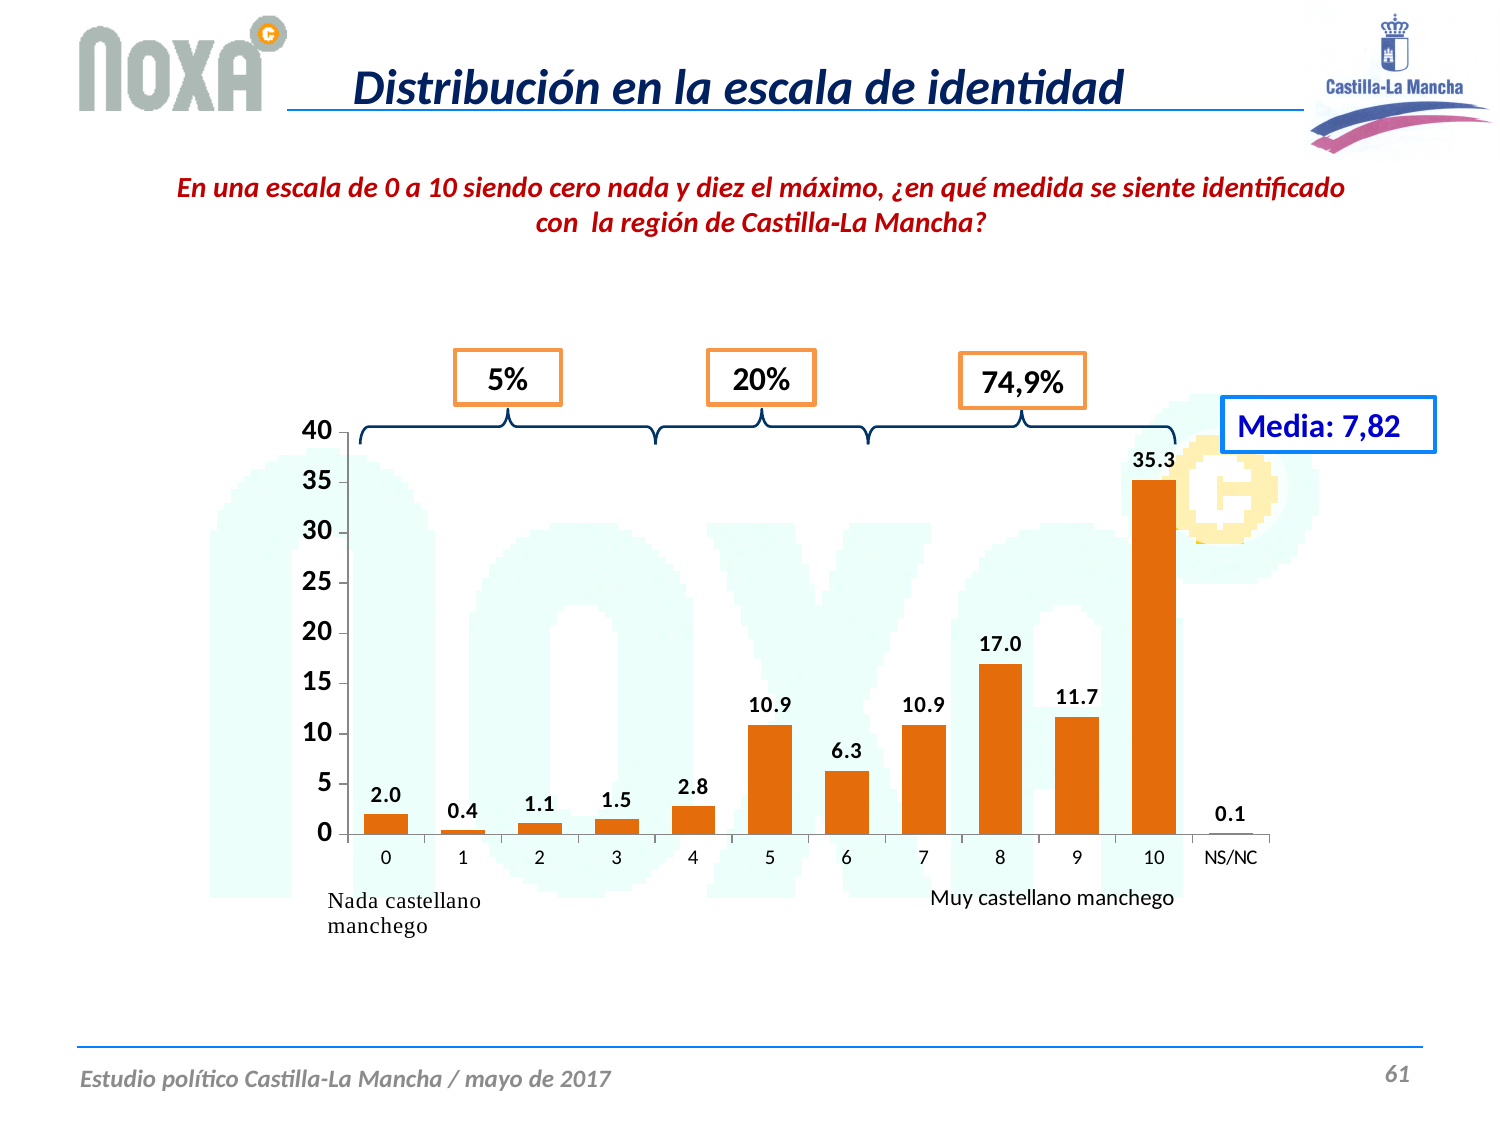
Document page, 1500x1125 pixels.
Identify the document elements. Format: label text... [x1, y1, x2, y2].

title Distribución en la escala de identidad [123, 30, 1355, 138]
picture [73, 12, 287, 111]
text_box En una escala de 0 a 10 siendo cero nada y diez el máximo, ¿en qué medida se siente identificado con la región de Castilla‐La Mancha? [147, 160, 1376, 246]
picture [1304, 1, 1500, 161]
slide_number 61 [1074, 1042, 1425, 1103]
text_box Media: 7,82 [1303, 395, 1437, 454]
chart [206, 326, 1298, 1026]
